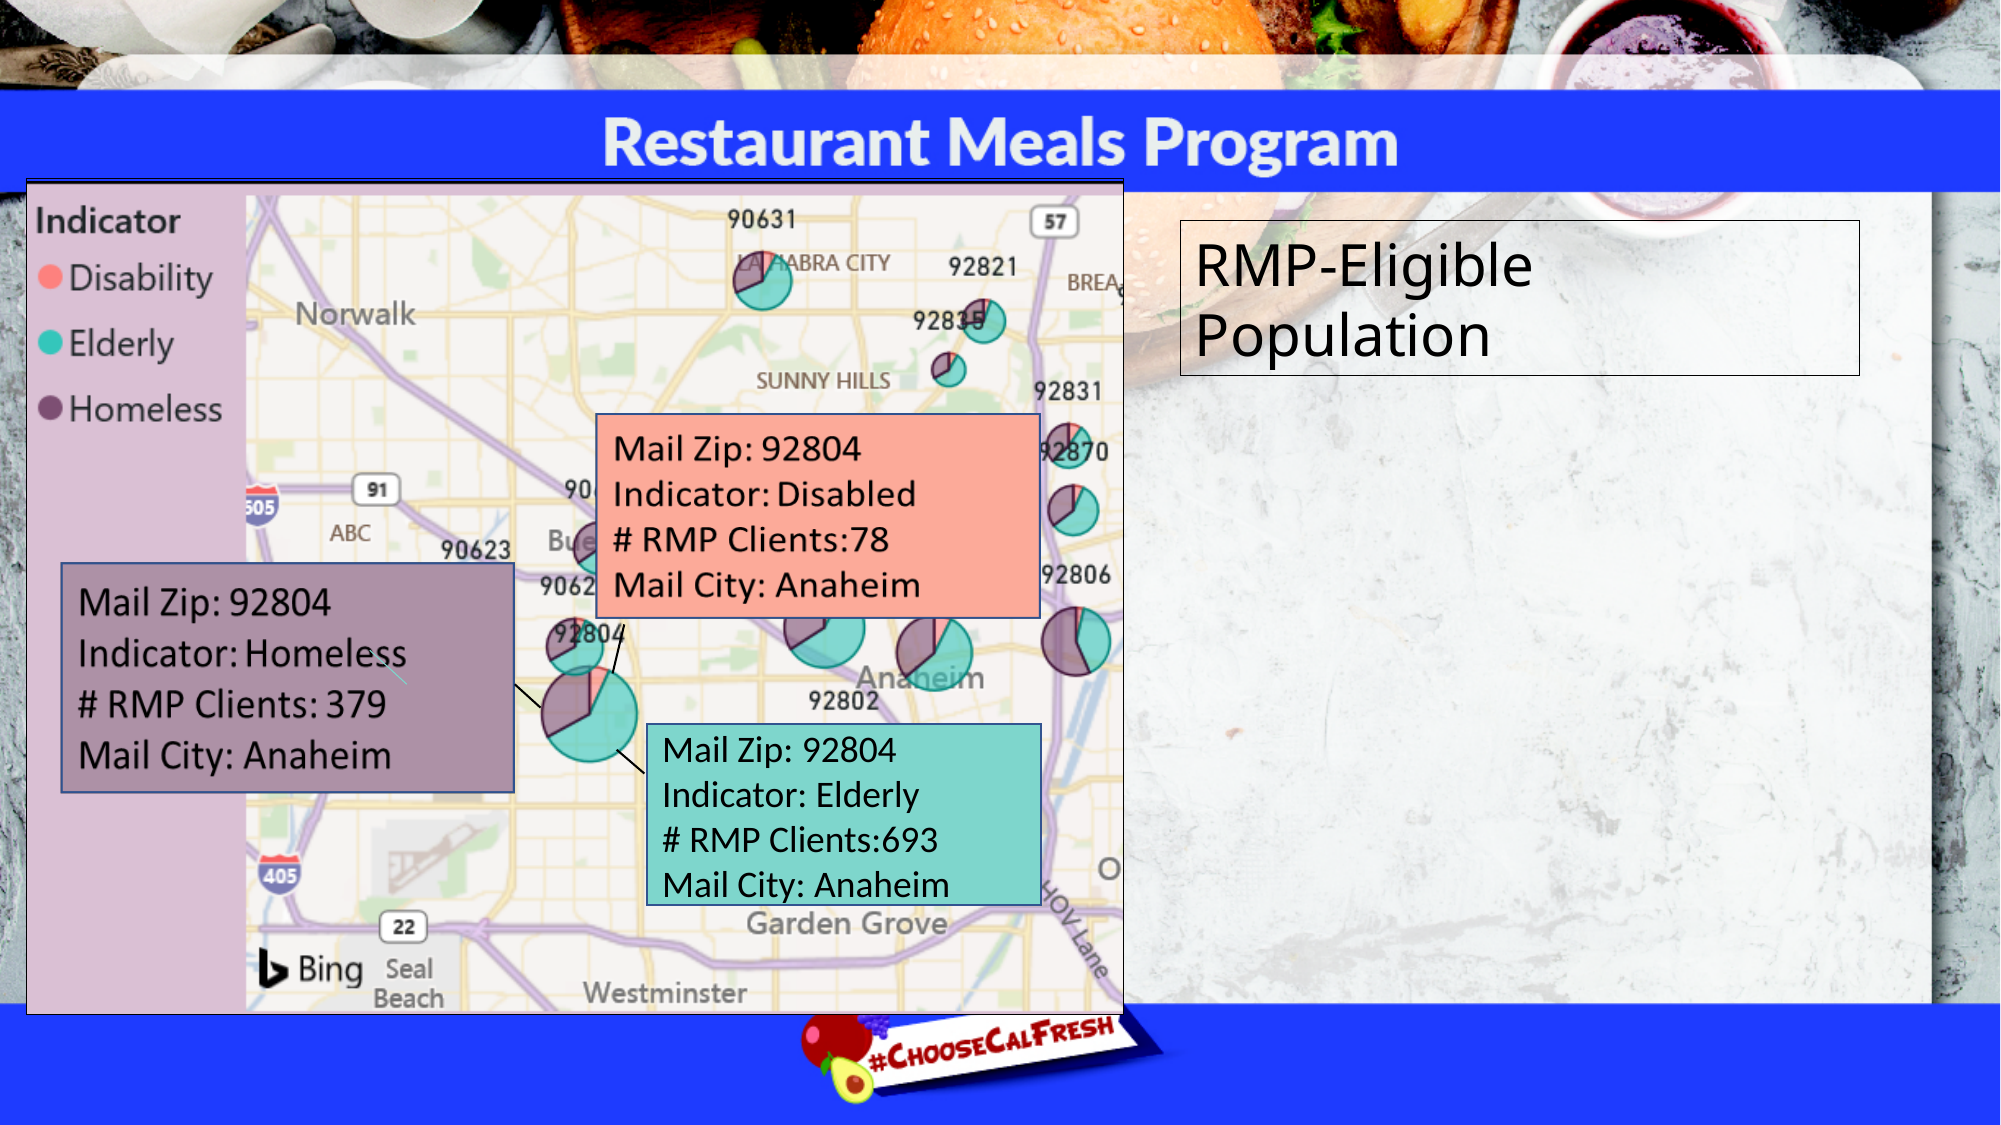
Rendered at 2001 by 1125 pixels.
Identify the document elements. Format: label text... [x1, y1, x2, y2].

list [26, 178, 1124, 1015]
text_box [52, 561, 541, 807]
picture [0, 0, 2001, 1125]
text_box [616, 749, 645, 774]
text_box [369, 650, 1041, 906]
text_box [588, 412, 1041, 674]
text_box RMP-Eligible Population [1180, 220, 1860, 376]
